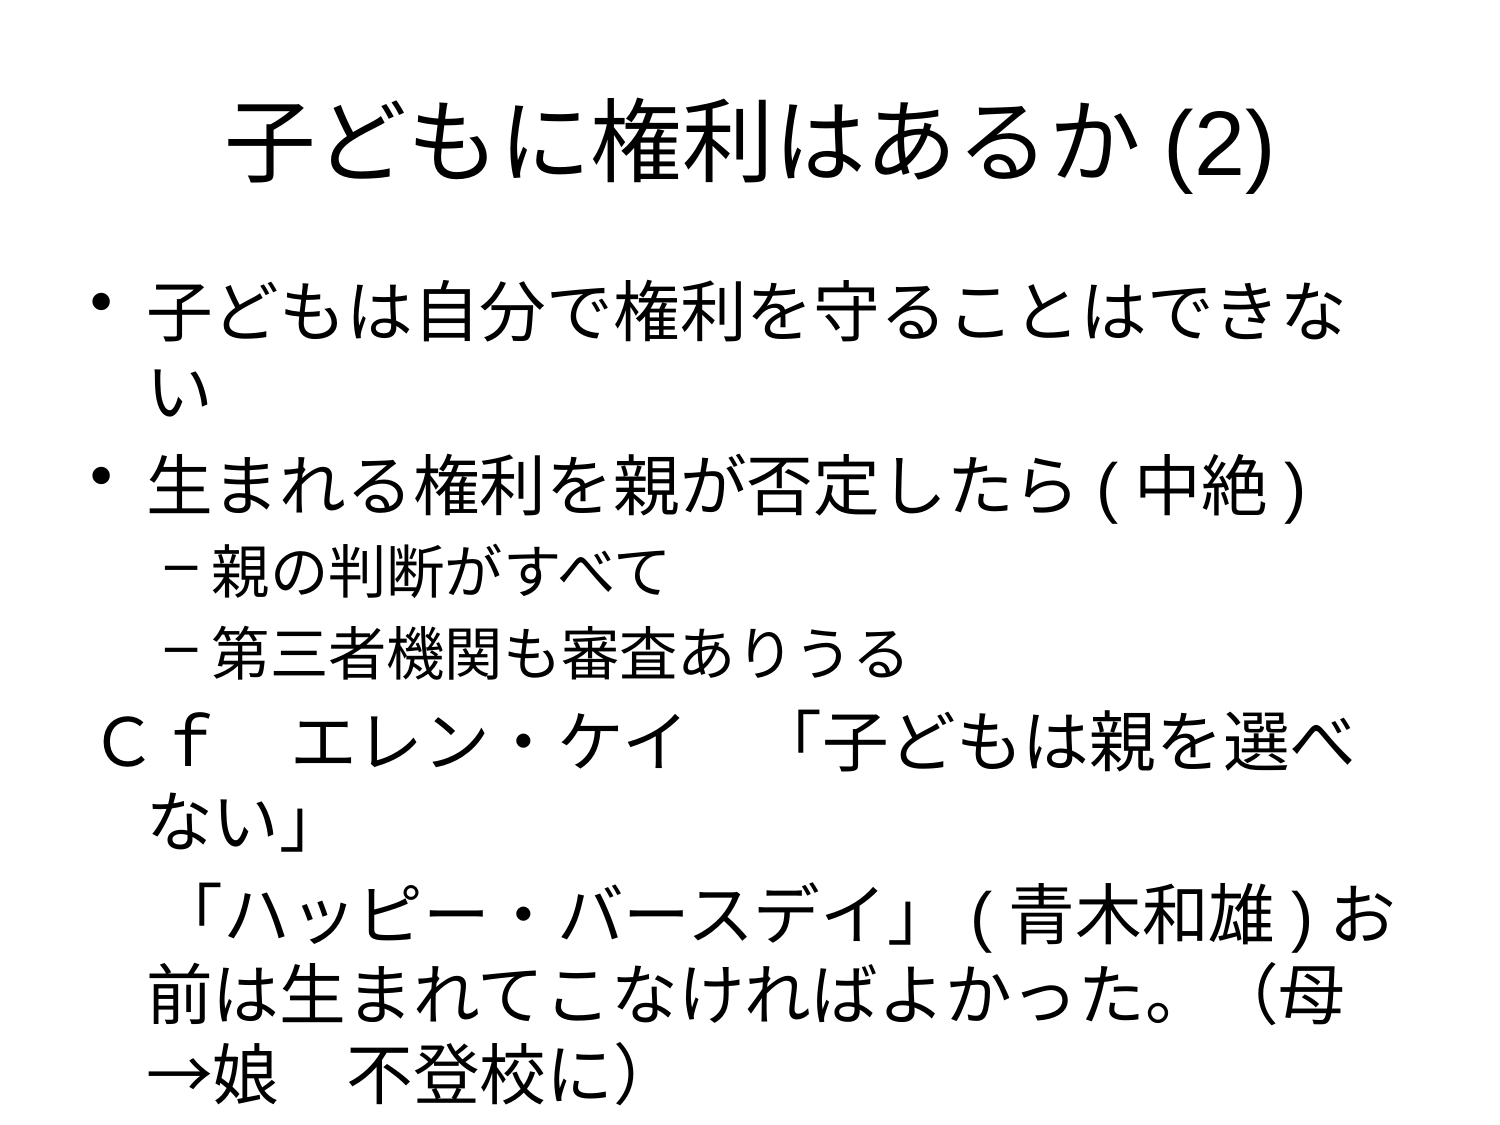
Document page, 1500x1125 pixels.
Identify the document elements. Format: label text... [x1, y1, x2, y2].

title 子どもに権利はあるか(2) [74, 44, 1426, 233]
list 子どもは自分で権利を守ることはできない 生まれる権利を親が否定したら(中絶) 親の判断がすべて 第三者機関も審査ありうる Ｃｆ エレン・ケイ 「子どもは親を選べない」 「ハッピー・バースデイ」(青木和雄)お前は生まれてこなければよかった。（母→娘 不登校に） [74, 262, 1426, 1006]
